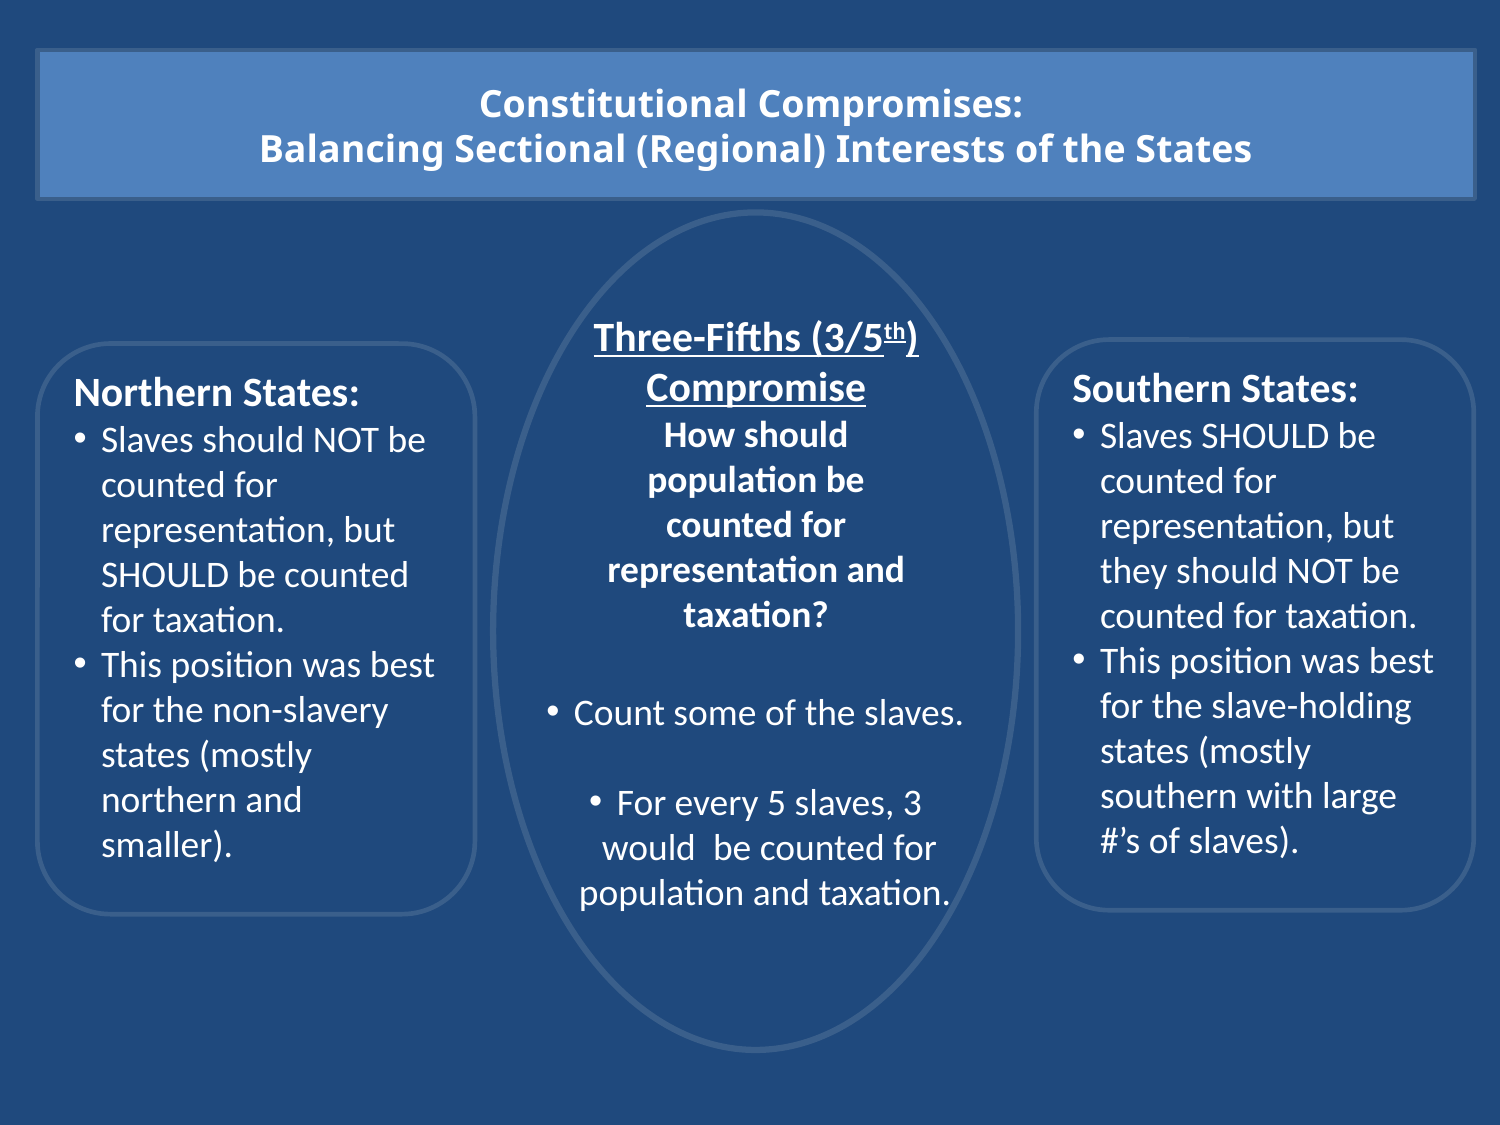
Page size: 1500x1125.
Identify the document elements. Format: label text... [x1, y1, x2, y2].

text_box Count some of the slaves. For every 5 slaves, 3 would be counted for population and taxation. [527, 680, 984, 921]
text_box Three-Fifths (3/5th) Compromise How should population be counted for representation and taxation? [574, 302, 938, 678]
text_box [491, 325, 1021, 844]
text_box Constitutional Compromises: Balancing Sectional (Regional) Interests of the States [35, 48, 1477, 201]
text_box [563, 921, 948, 1053]
text_box Southern States: Slaves SHOULD be counted for representation, but they should NOT be counted for taxation. This position was best for the slave-holding states (mostly southern with large #’s of slaves). [1034, 337, 1476, 913]
text_box [590, 210, 921, 302]
text_box Northern States: Slaves should NOT be counted for representation, but SHOULD be counted for taxation. This position was best for the non-slavery states (mostly northern and smaller). [35, 341, 478, 917]
